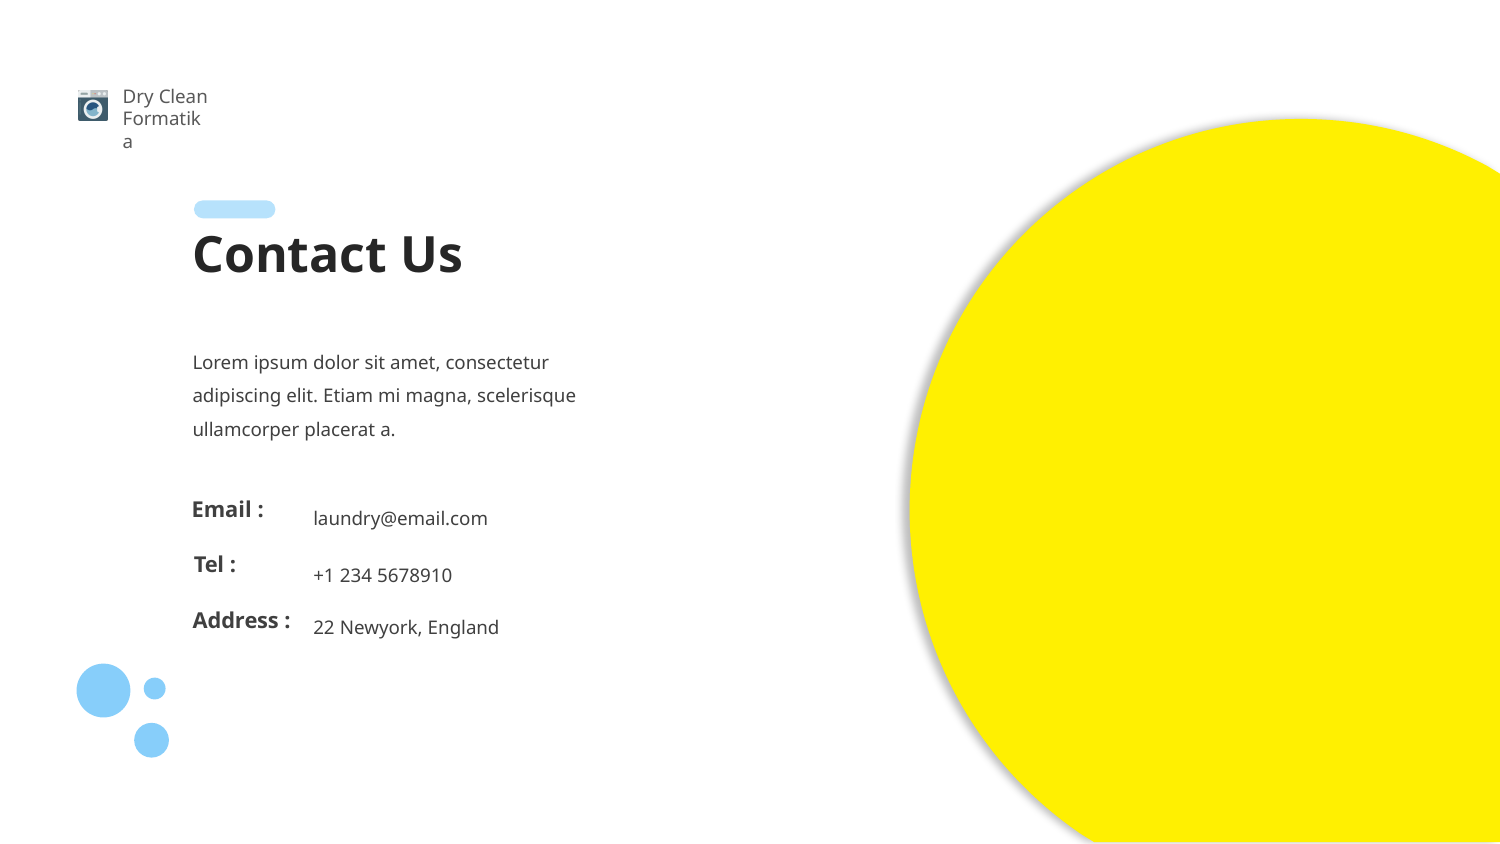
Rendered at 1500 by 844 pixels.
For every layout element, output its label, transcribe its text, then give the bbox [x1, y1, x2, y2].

text_box laundry@email.com [298, 487, 542, 537]
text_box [78, 77, 224, 138]
text_box Address : [177, 599, 298, 641]
text_box [192, 199, 277, 220]
text_box Email : [176, 487, 279, 529]
text_box Contact Us [177, 215, 545, 291]
picture [909, 118, 1500, 843]
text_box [76, 663, 170, 758]
text_box +1 234 5678910 [298, 544, 542, 594]
text_box 22 Newyork, England [298, 597, 542, 646]
text_box Tel : [178, 543, 252, 585]
text_box Lorem ipsum dolor sit amet, consectetur adipiscing elit. Etiam mi magna, scelerisque ullamcorper placerat a. [177, 331, 609, 448]
